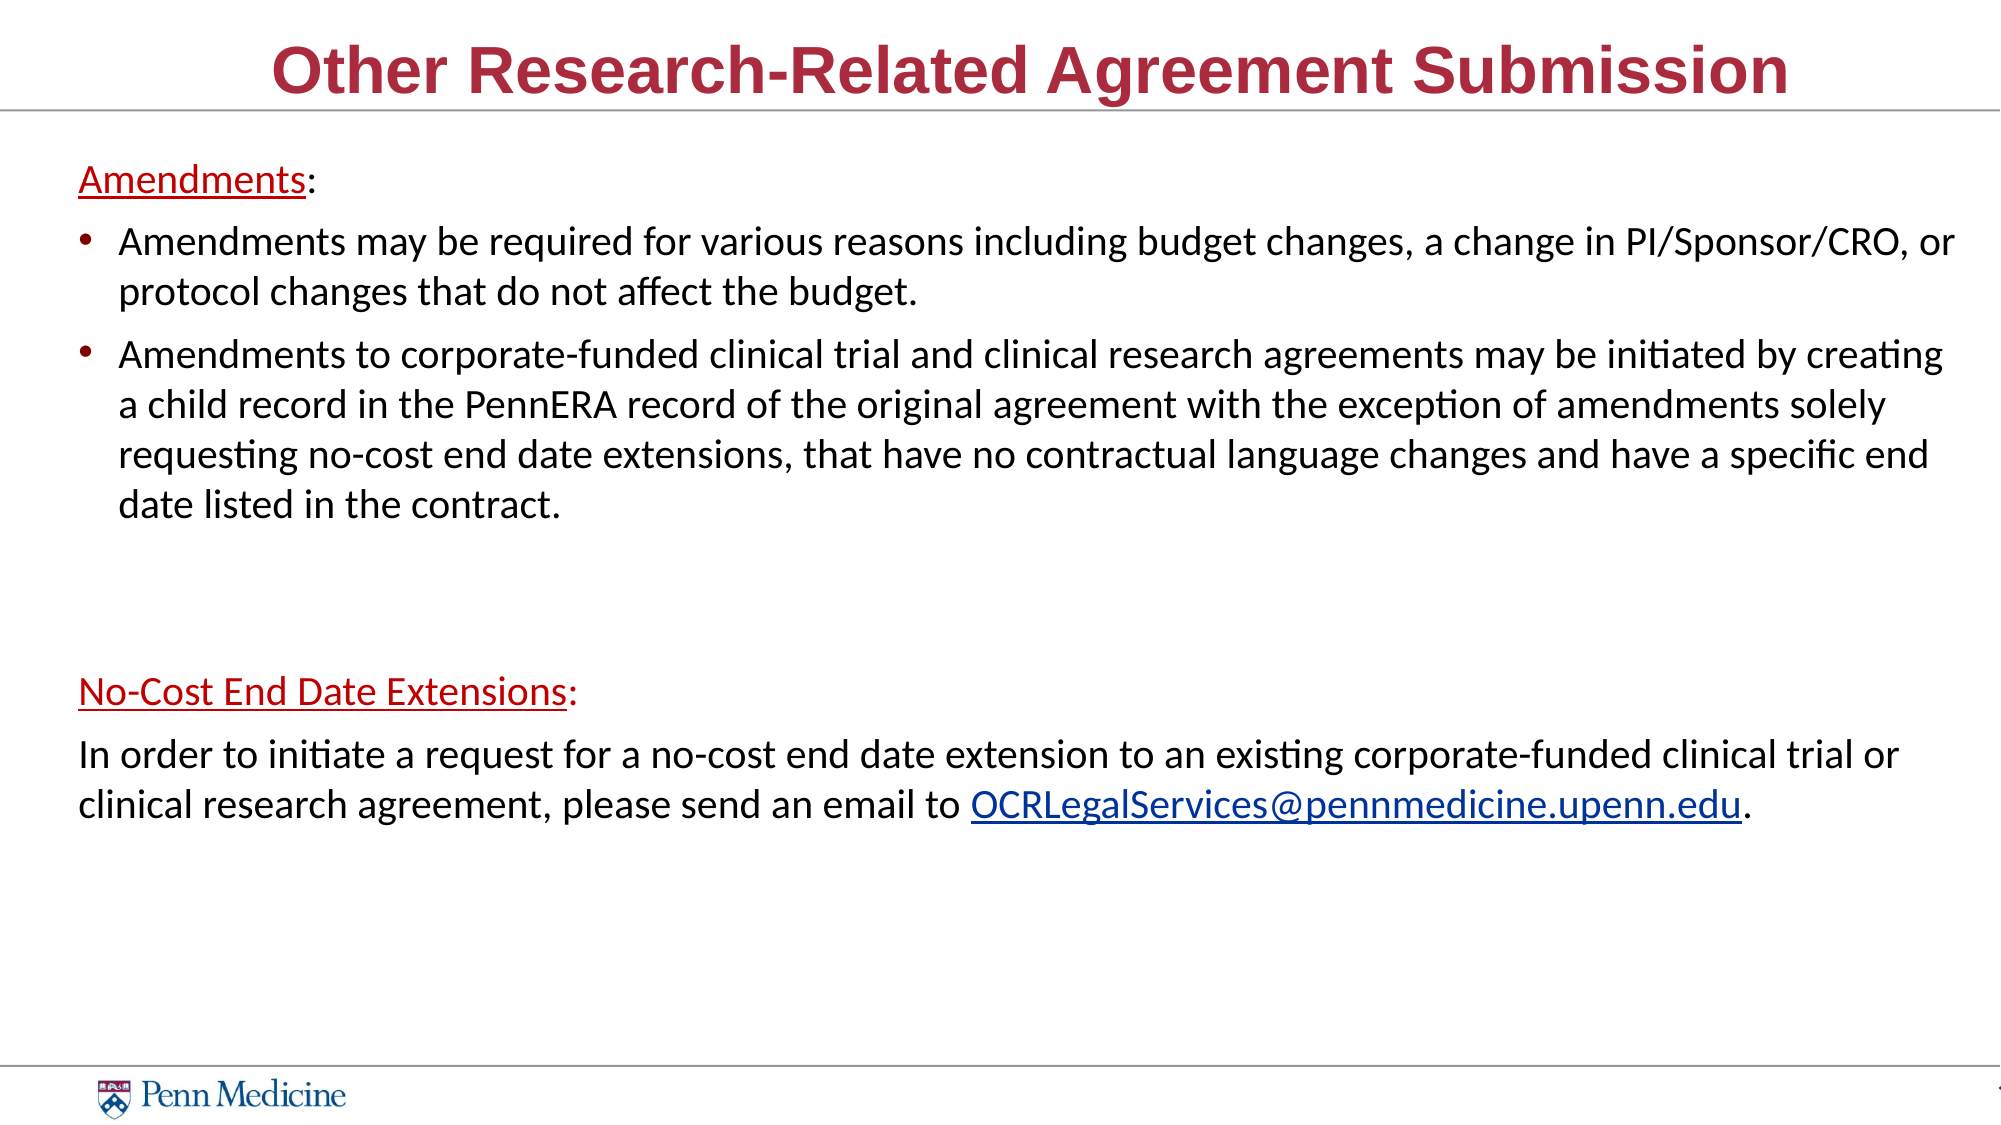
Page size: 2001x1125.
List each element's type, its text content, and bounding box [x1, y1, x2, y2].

list Amendments: Amendments may be required for various reasons including budget changes, a change in PI/Sponsor/CRO, or protocol changes that do not affect the budget. Amendments to corporate-funded clinical trial and clinical research agreements may be initiated by creating a child record in the PennERA record of the original agreement with the exception of amendments solely requesting no-cost end date extensions, that have no contractual language changes and have a specific end date listed in the contract. No-Cost End Date Extensions: In order to initiate a request for a no-cost end date extension to an existing corporate-funded clinical trial or clinical research agreement, please send an email to OCRLegalServices@pennmedicine.upenn.edu. [78, 135, 1964, 1102]
title Other Research-Related Agreement Submission [99, 14, 1964, 107]
picture [92, 1102, 354, 1121]
